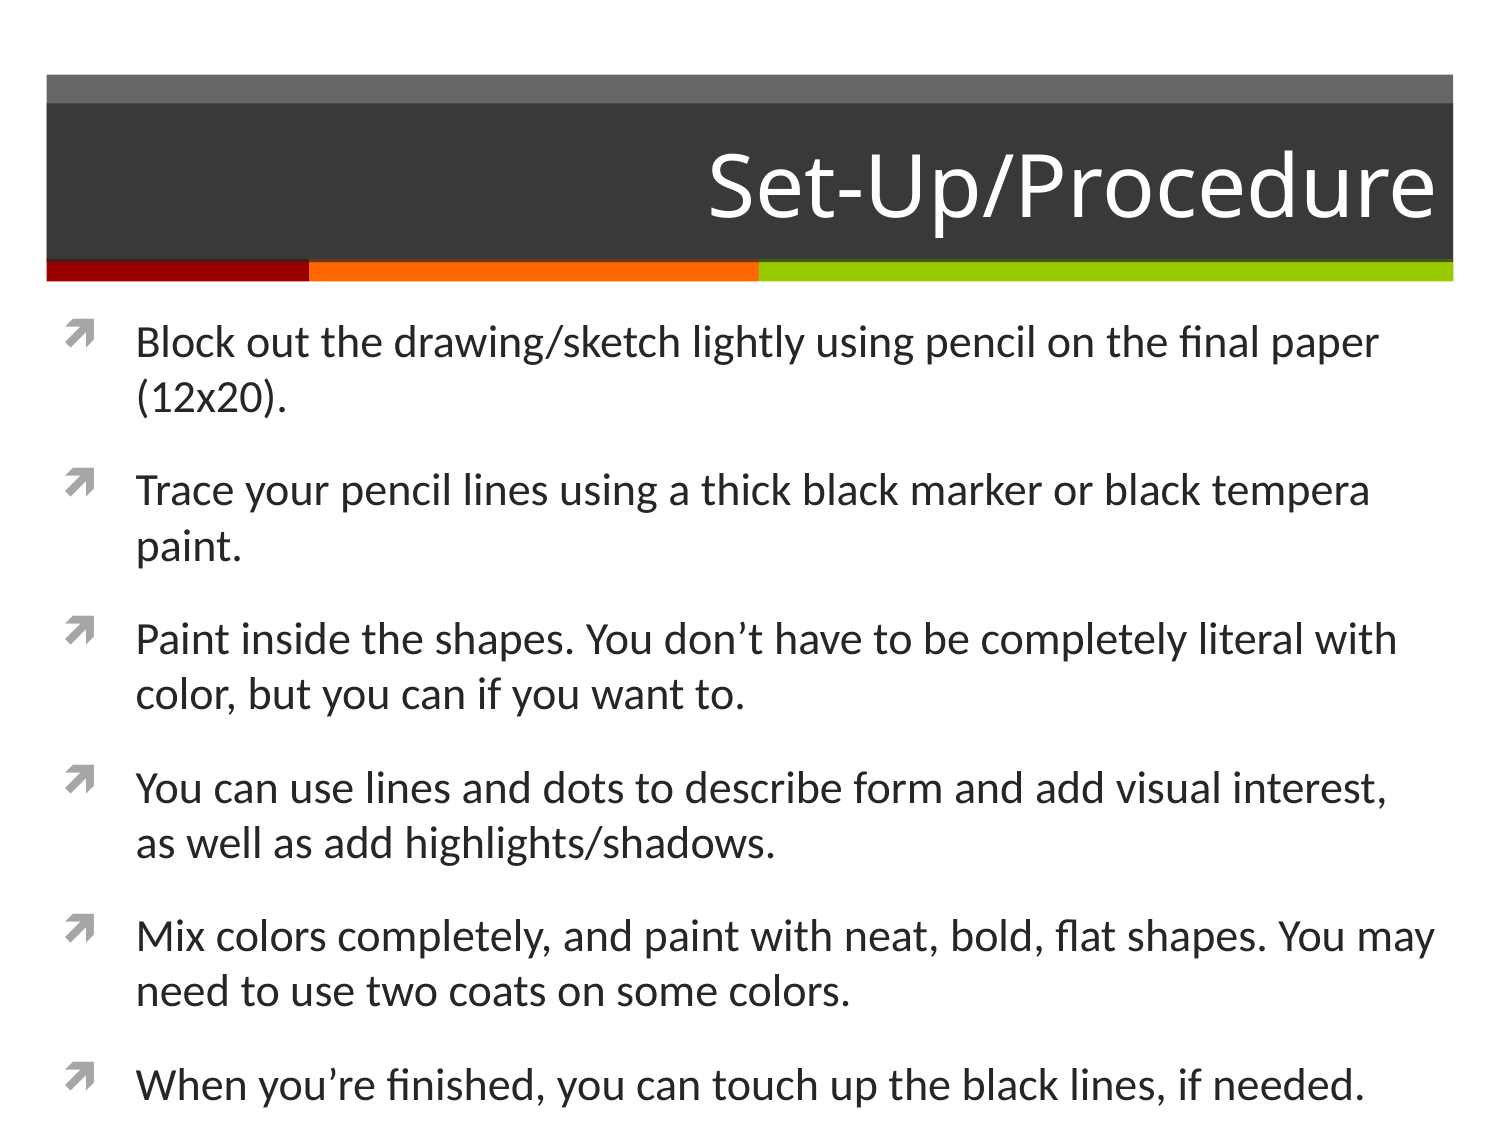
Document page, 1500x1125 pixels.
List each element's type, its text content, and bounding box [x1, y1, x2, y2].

title Set-Up/Procedure [46, 103, 1454, 263]
list Block out the drawing/sketch lightly using pencil on the final paper (12x20). Trace your pencil lines using a thick black marker or black tempera paint. Paint inside the shapes. You don’t have to be completely literal with color, but you can if you want to. You can use lines and dots to describe form and add visual interest, as well as add highlights/shadows. Mix colors completely, and paint with neat, bold, flat shapes. You may need to use two coats on some colors. When you’re finished, you can touch up the black lines, if needed. [46, 303, 1454, 1125]
